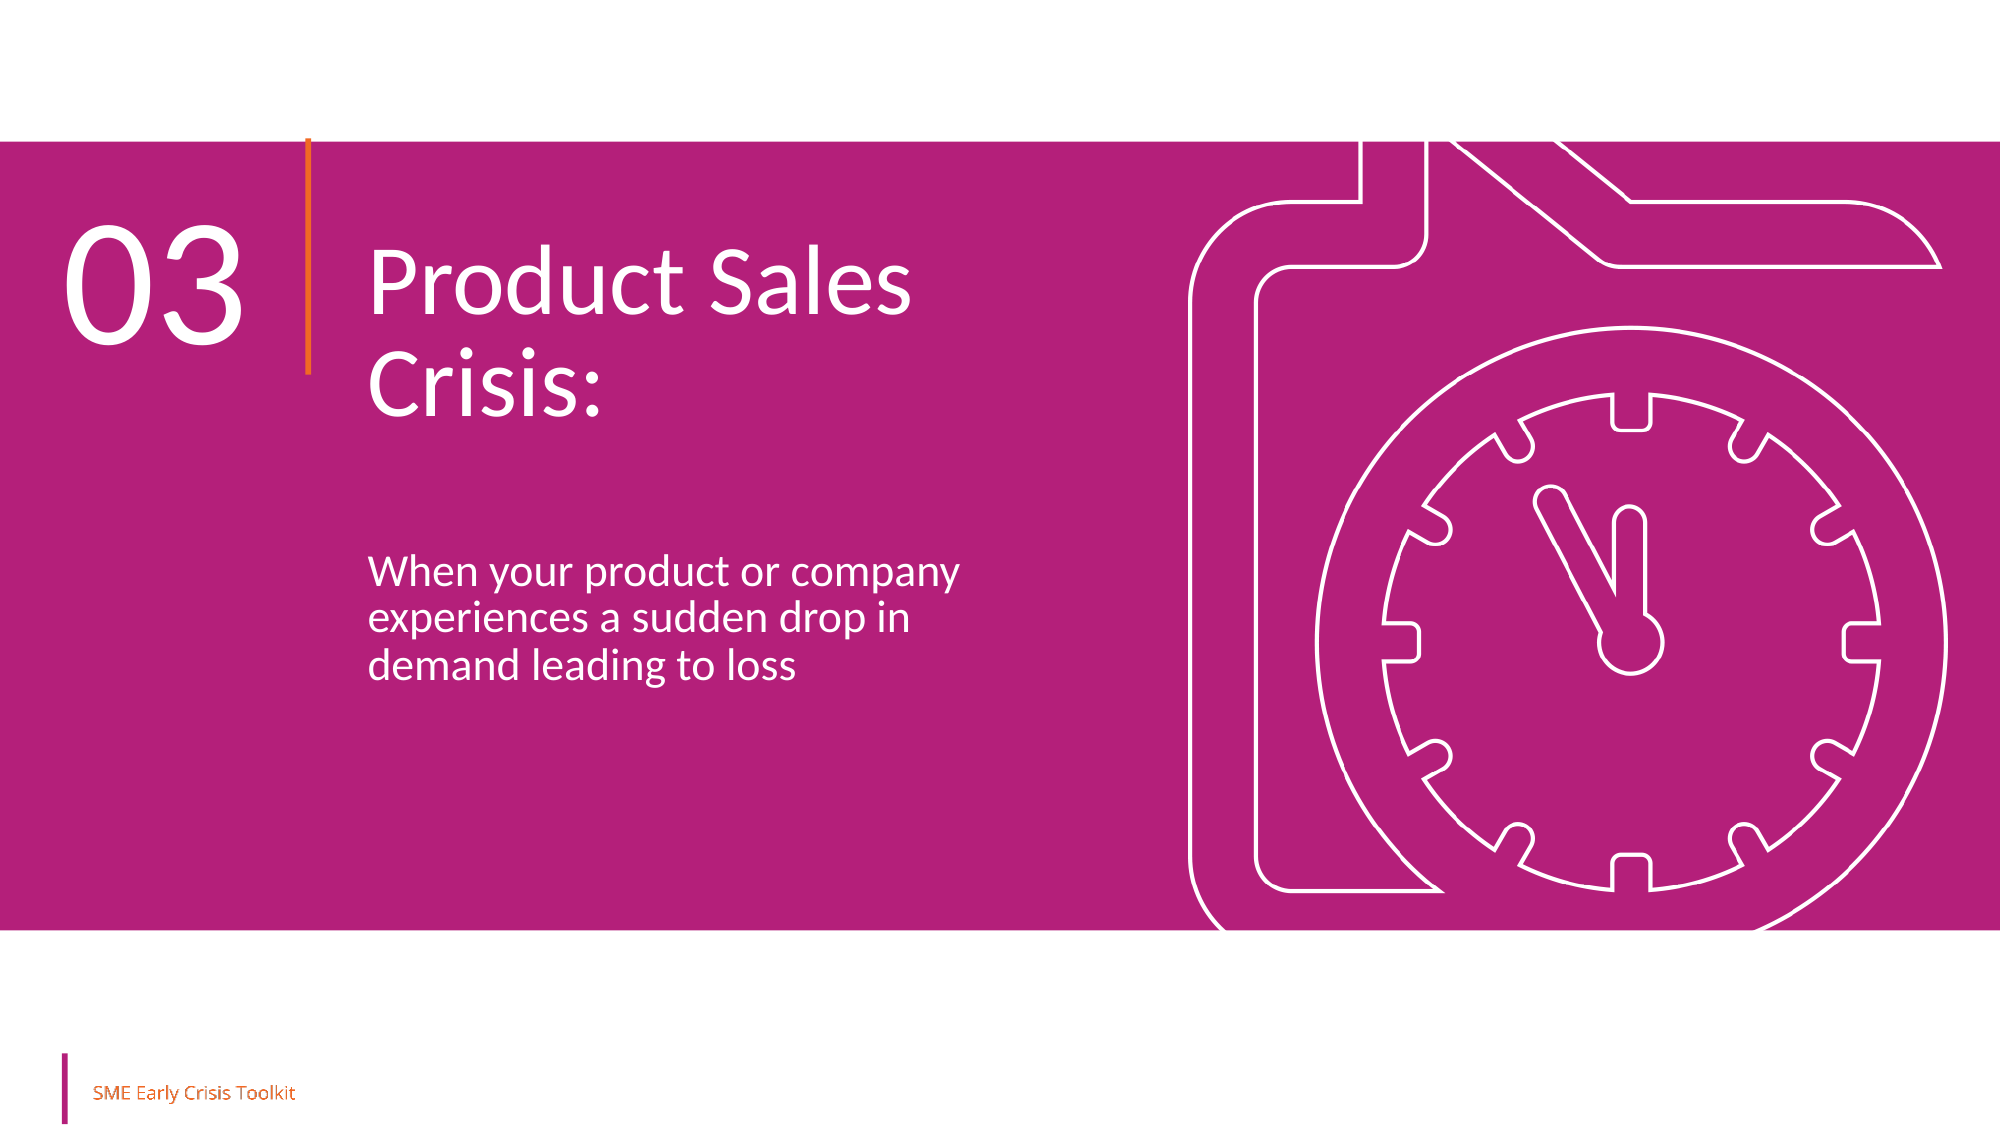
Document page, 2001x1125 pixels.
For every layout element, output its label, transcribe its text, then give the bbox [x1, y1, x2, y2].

list Product Sales Crisis: [352, 226, 1055, 855]
text_box When your product or company experiences a sudden drop in demand leading to loss [352, 540, 1044, 841]
list 03 [0, 178, 264, 274]
picture [1030, 141, 2001, 931]
picture [83, 1080, 295, 1104]
